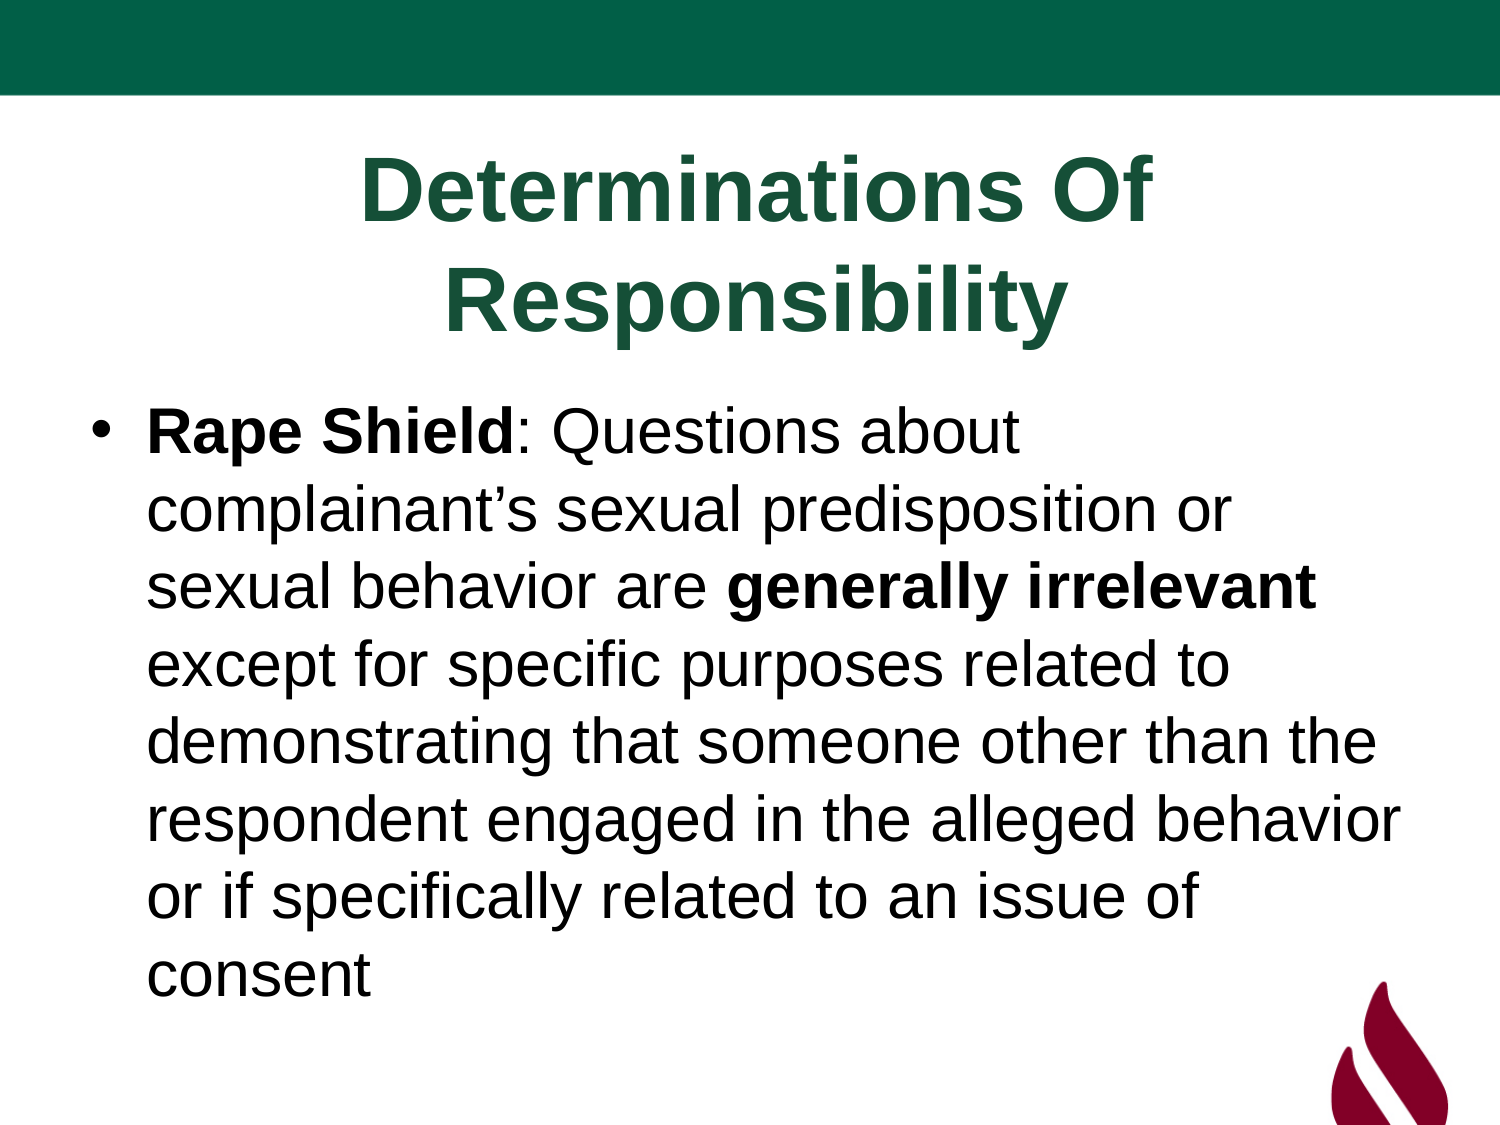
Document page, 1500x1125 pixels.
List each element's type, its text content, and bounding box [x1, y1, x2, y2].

title Determinations Of Responsibility [75, 122, 1440, 185]
picture [0, 0, 1500, 1125]
list Rape Shield: Questions about complainant’s sexual predisposition or sexual behavior are generally irrelevant except for specific purposes related to demonstrating that someone other than the respondent engaged in the alleged behavior or if specifically related to an issue of consent [75, 381, 1425, 1061]
